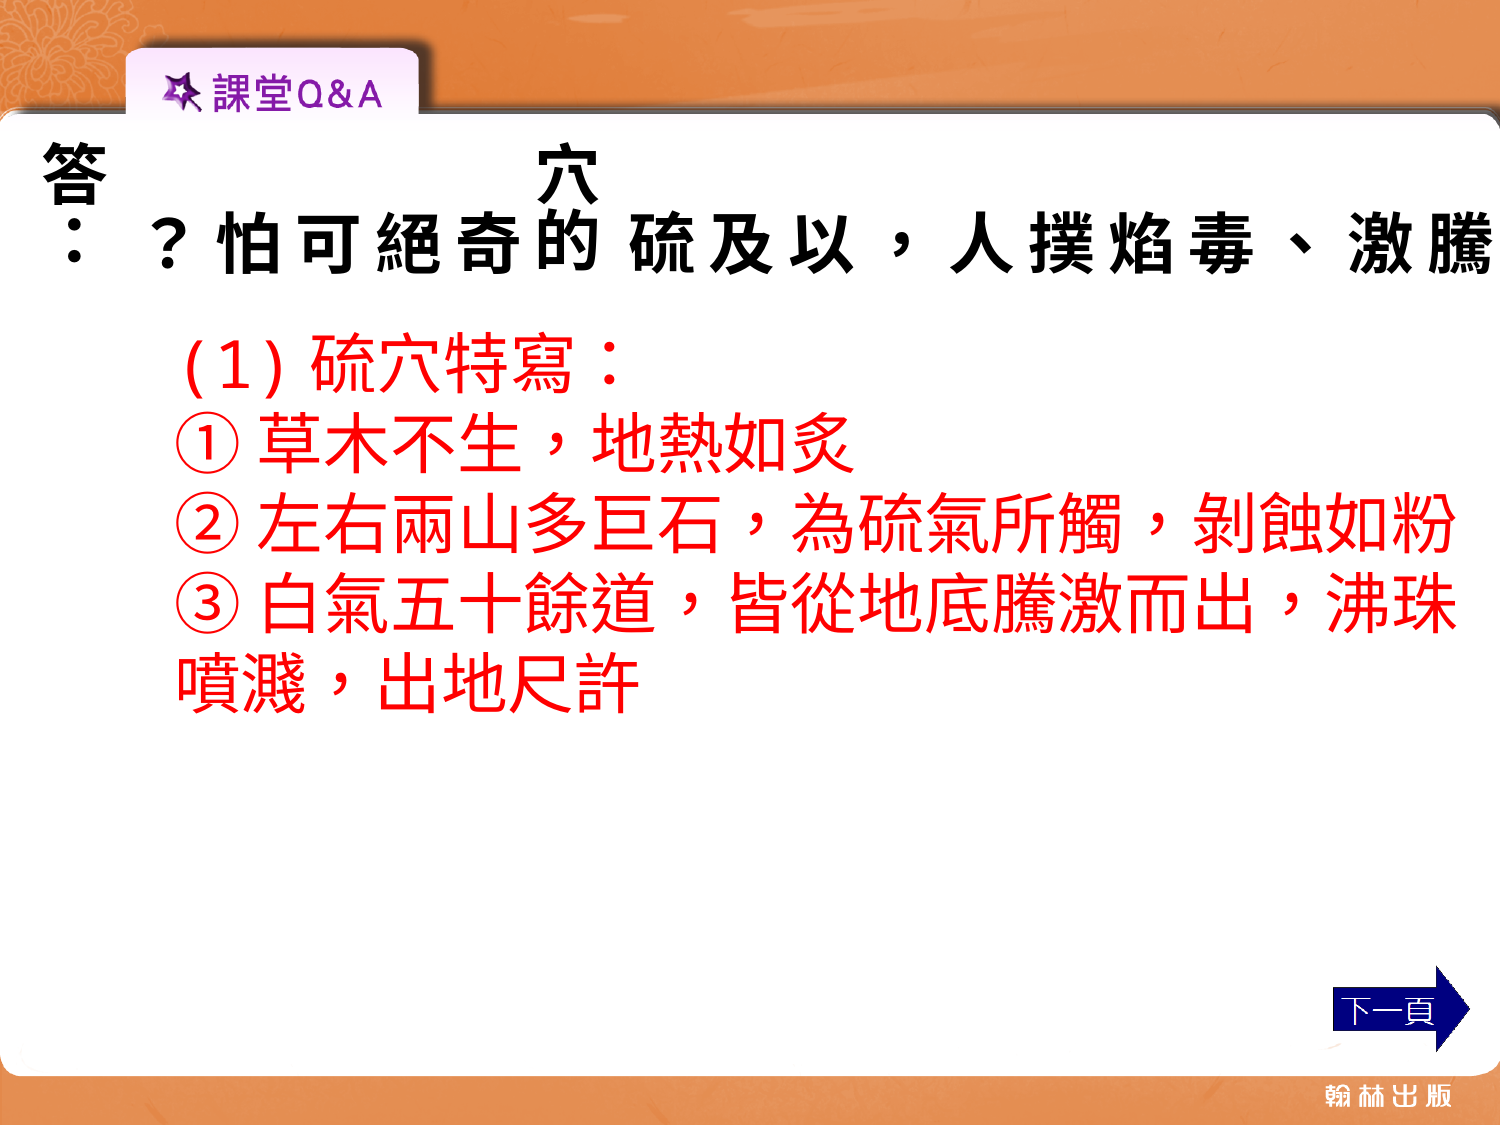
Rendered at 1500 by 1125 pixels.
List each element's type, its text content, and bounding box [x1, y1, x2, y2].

text_box (1)硫穴特寫： ➀草木不生，地熱如炙 ➁左右兩山多巨石，為硫氣所觸，剝蝕如粉 ➂白氣五十餘道，皆從地底騰激而出，沸珠噴濺，出地尺許 [159, 314, 1500, 894]
list 文中何處可以看出硫氣騰激、毒焰撲人，以及硫 穴的奇絕可怕？ 答： [25, 205, 1484, 339]
picture [0, 0, 1500, 1125]
